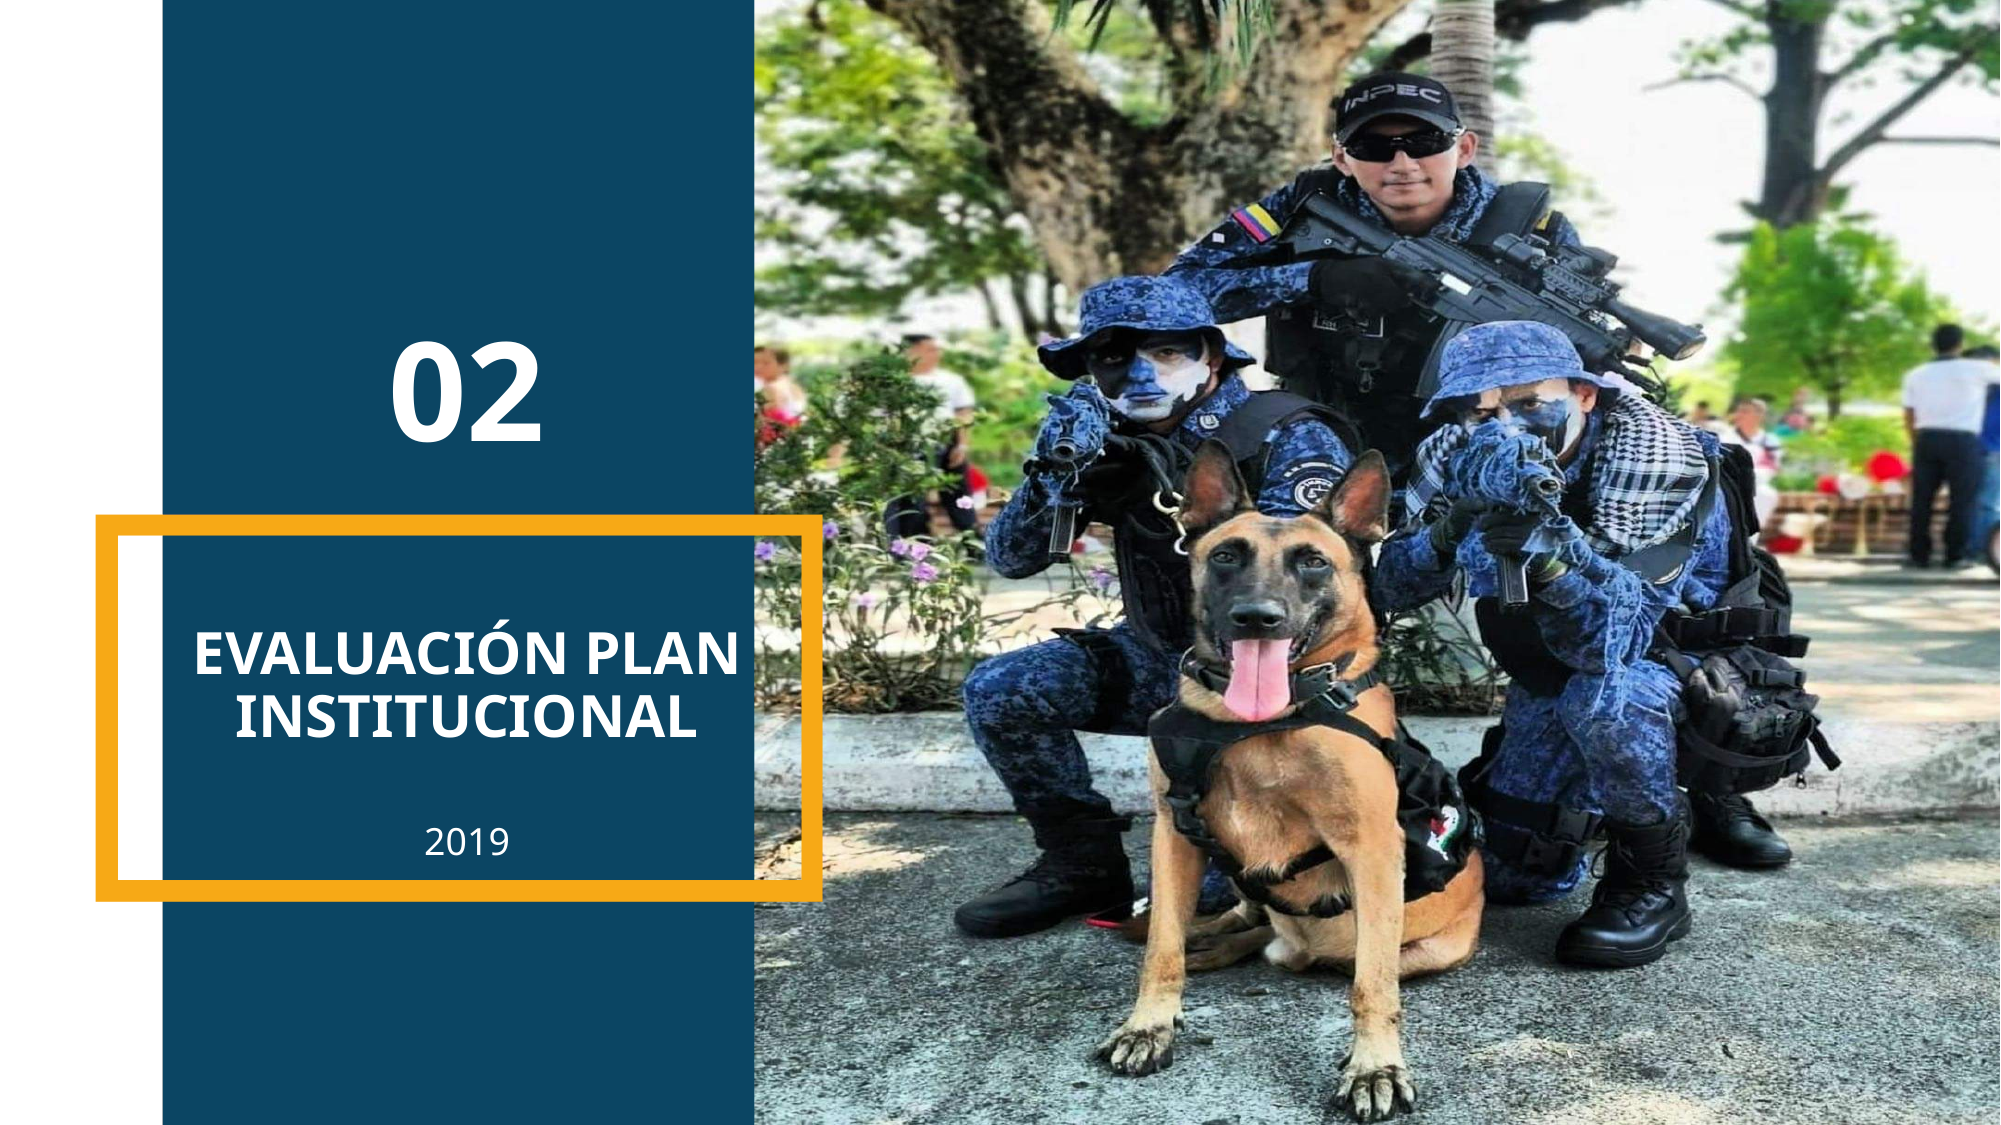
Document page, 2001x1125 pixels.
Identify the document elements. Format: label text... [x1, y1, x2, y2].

picture [0, 0, 2000, 1125]
text_box EVALUACIÓN PLAN INSTITUCIONAL [131, 616, 804, 775]
text_box 2019 [151, 810, 784, 870]
text_box 02 [305, 315, 629, 505]
